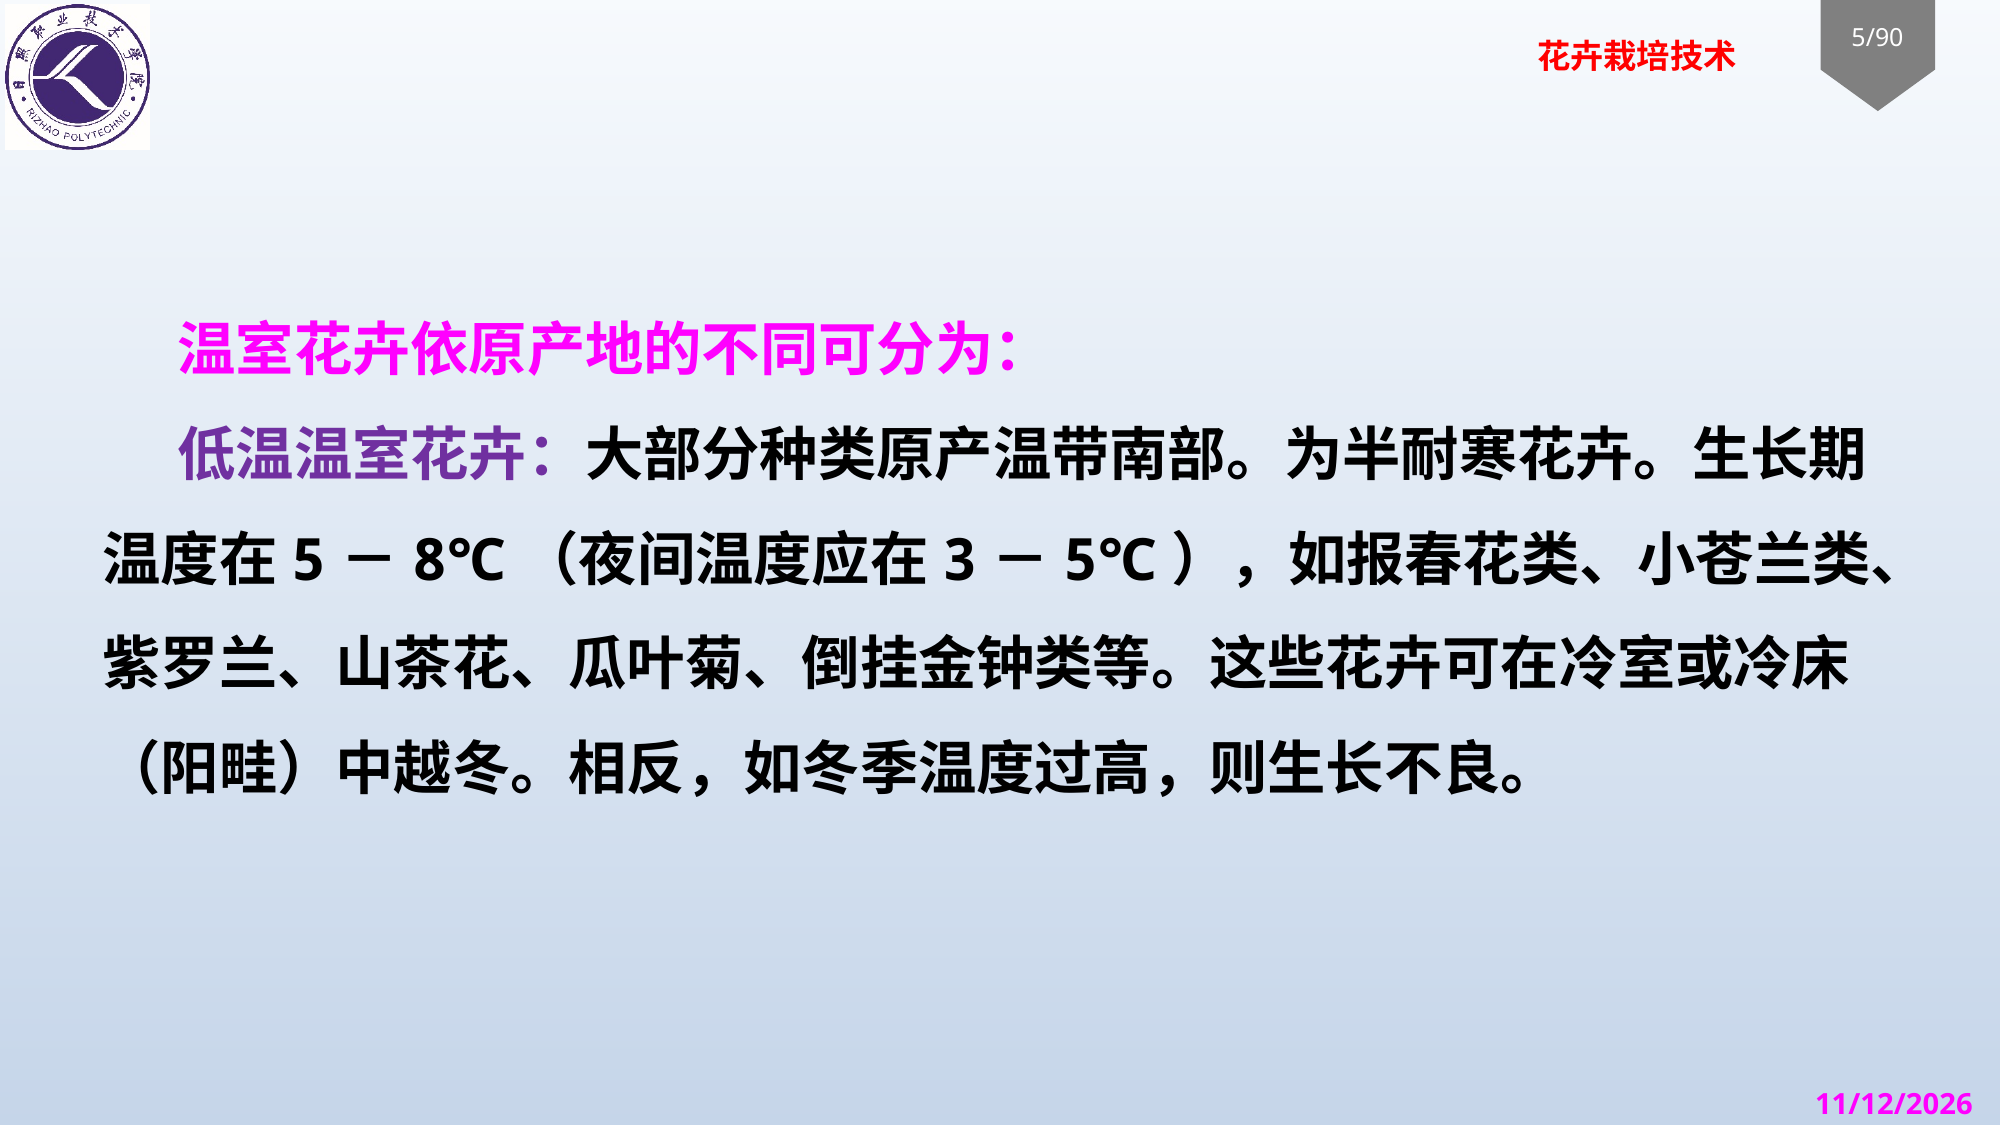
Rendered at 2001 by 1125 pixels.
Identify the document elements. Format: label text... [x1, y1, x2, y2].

list 温室花卉依原产地的不同可分为： 低温温室花卉：大部分种类原产温带南部。为半耐寒花卉。生长期温度在5－8℃（夜间温度应在3－5℃），如报春花类、小苍兰类、紫罗兰、山茶花、瓜叶菊、倒挂金钟类等。这些花卉可在冷室或冷床（阳畦）中越冬。相反，如冬季温度过高，则生长不良。 [87, 269, 1900, 1042]
picture [5, 4, 150, 150]
